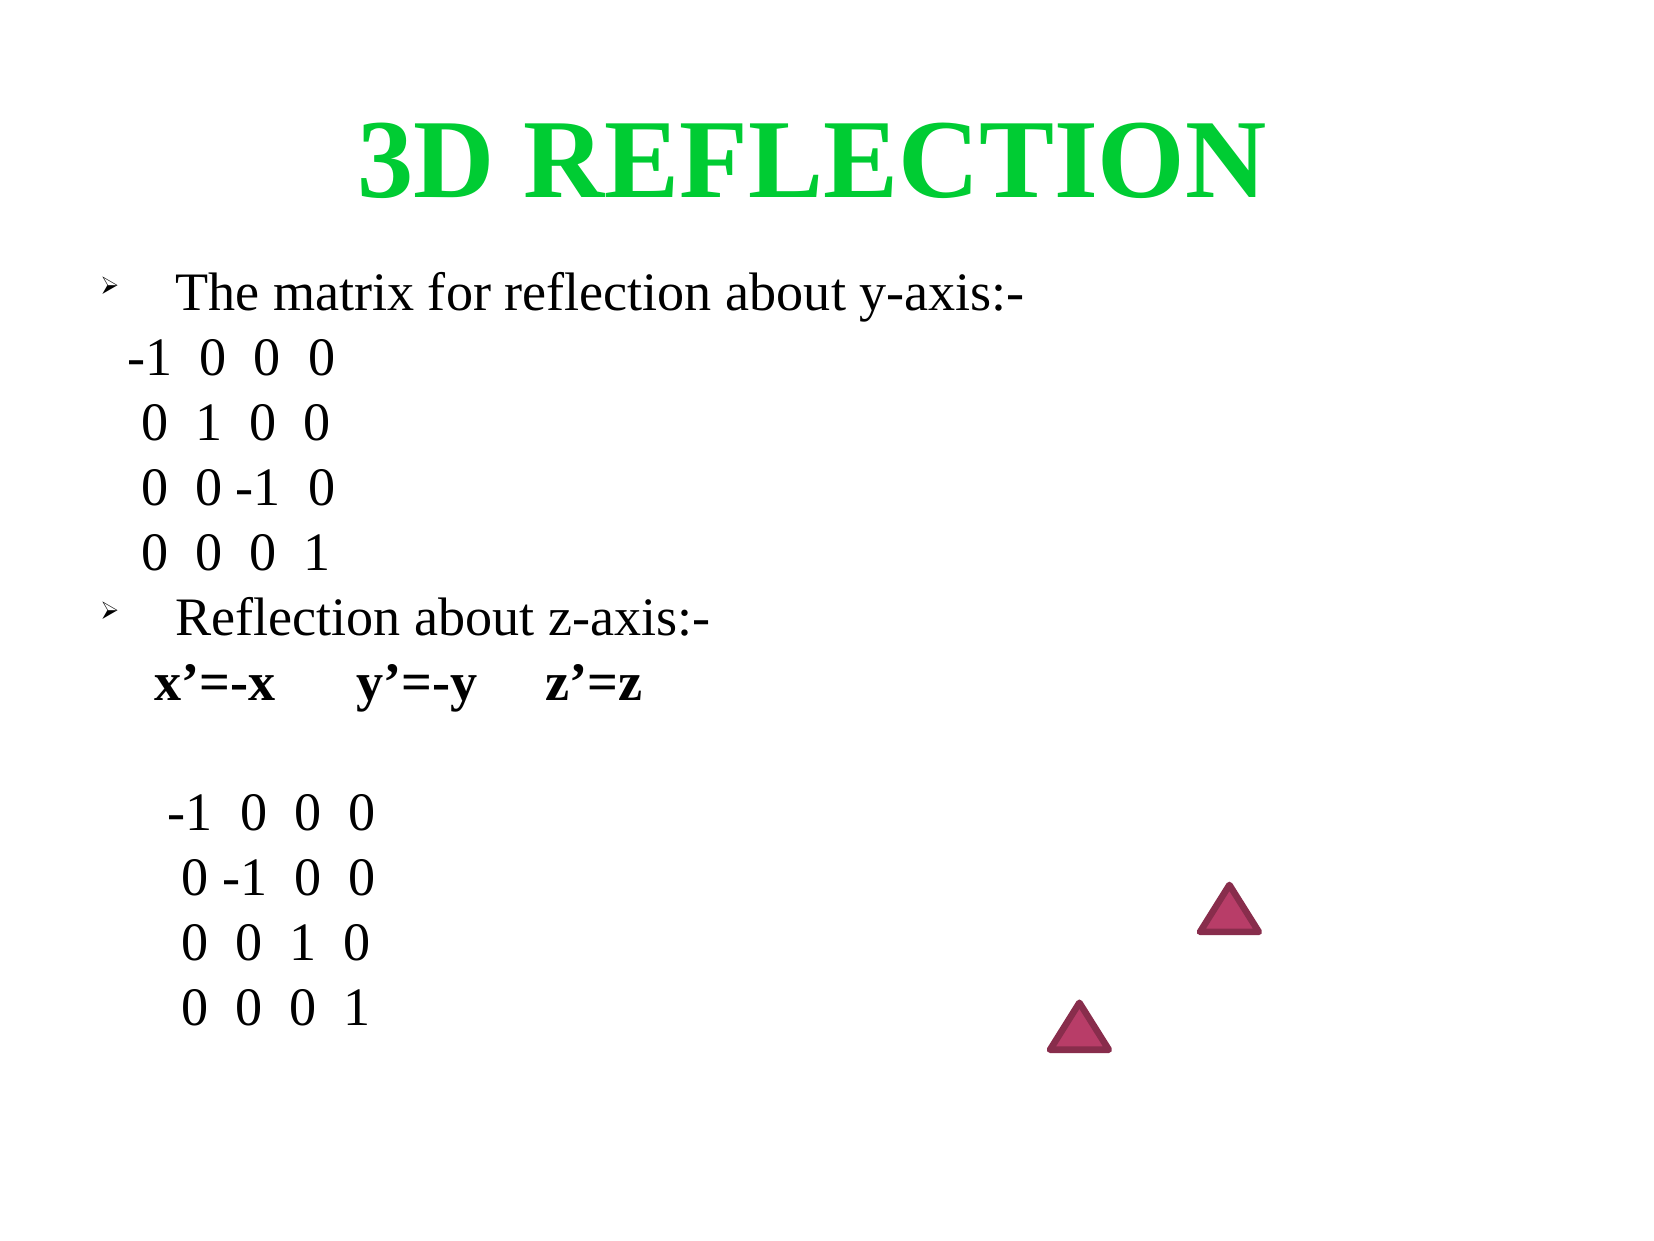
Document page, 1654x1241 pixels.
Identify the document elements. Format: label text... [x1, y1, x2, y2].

text_box 3d reflection [82, 49, 1571, 256]
text_box [1050, 1002, 1109, 1050]
text_box The matrix for reflection about y-axis:- -1 0 0 0 0 1 0 0 0 0 -1 0 0 0 0 1 Reflection about z-axis:- x’=-x y’=-y z’=z -1 0 0 0 0 -1 0 0 0 0 1 0 0 0 0 1 [82, 256, 1571, 1170]
text_box [1200, 884, 1259, 932]
